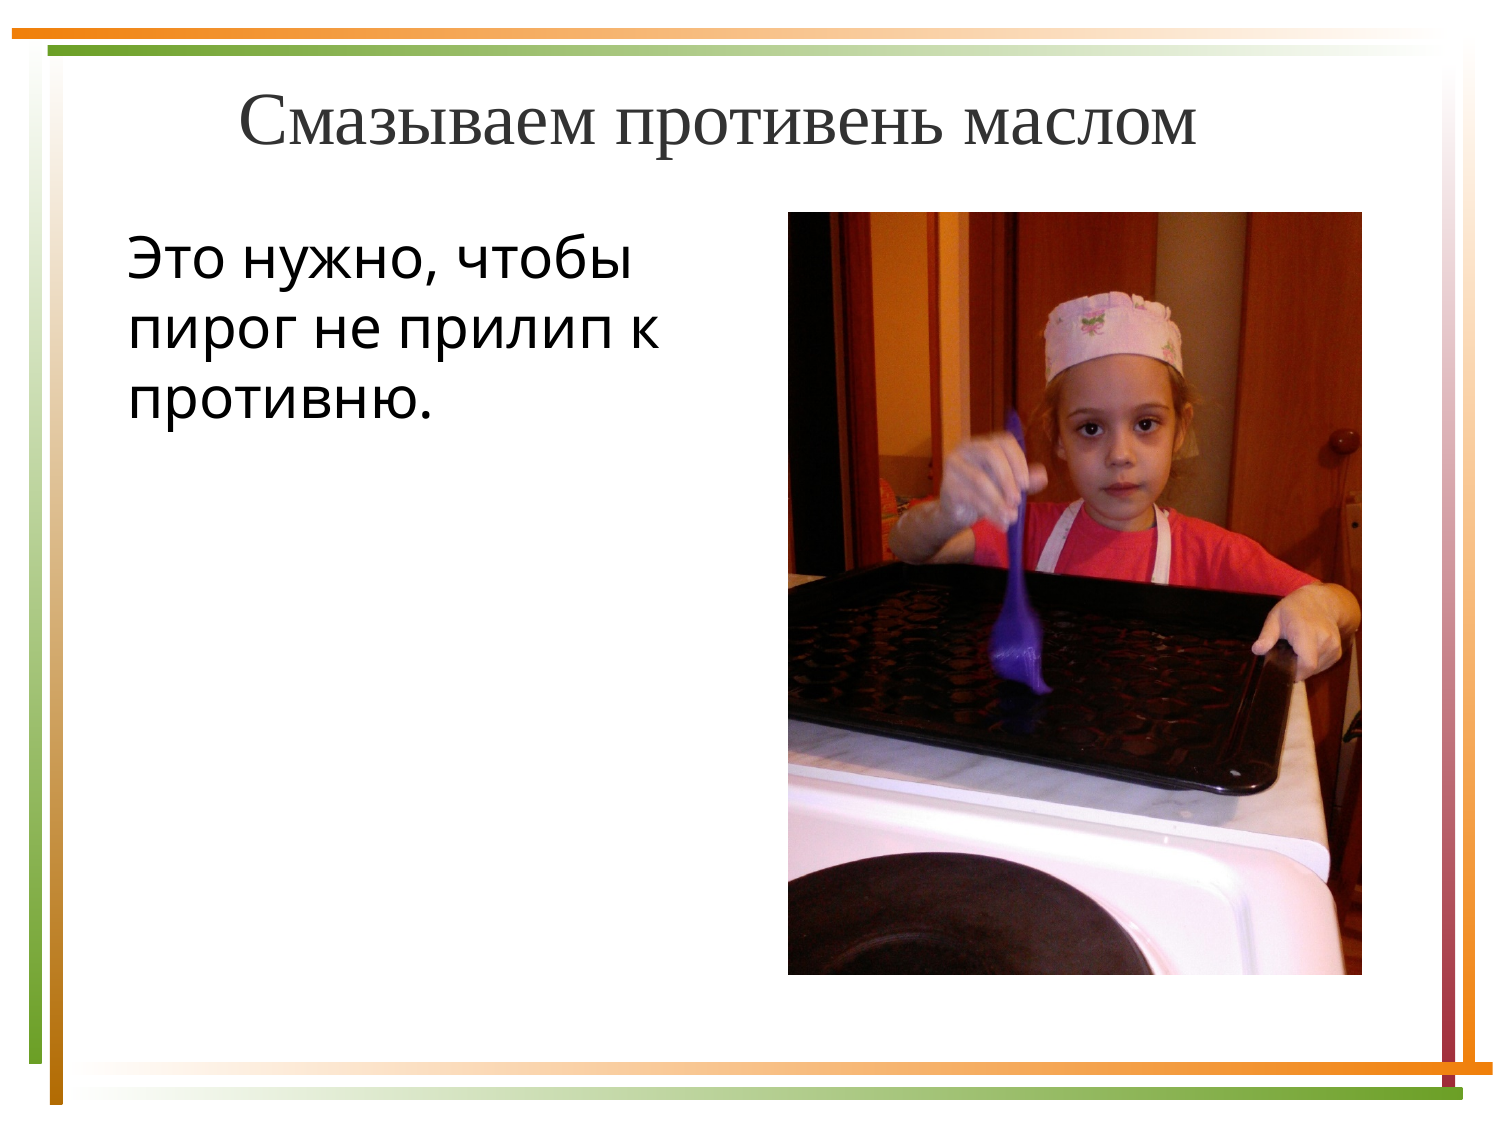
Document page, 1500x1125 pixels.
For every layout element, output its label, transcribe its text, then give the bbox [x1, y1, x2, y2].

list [788, 212, 1362, 976]
list Это нужно, чтобы пирог не прилип к противню. [112, 212, 738, 976]
title Смазываем противень маслом [62, 62, 1376, 201]
